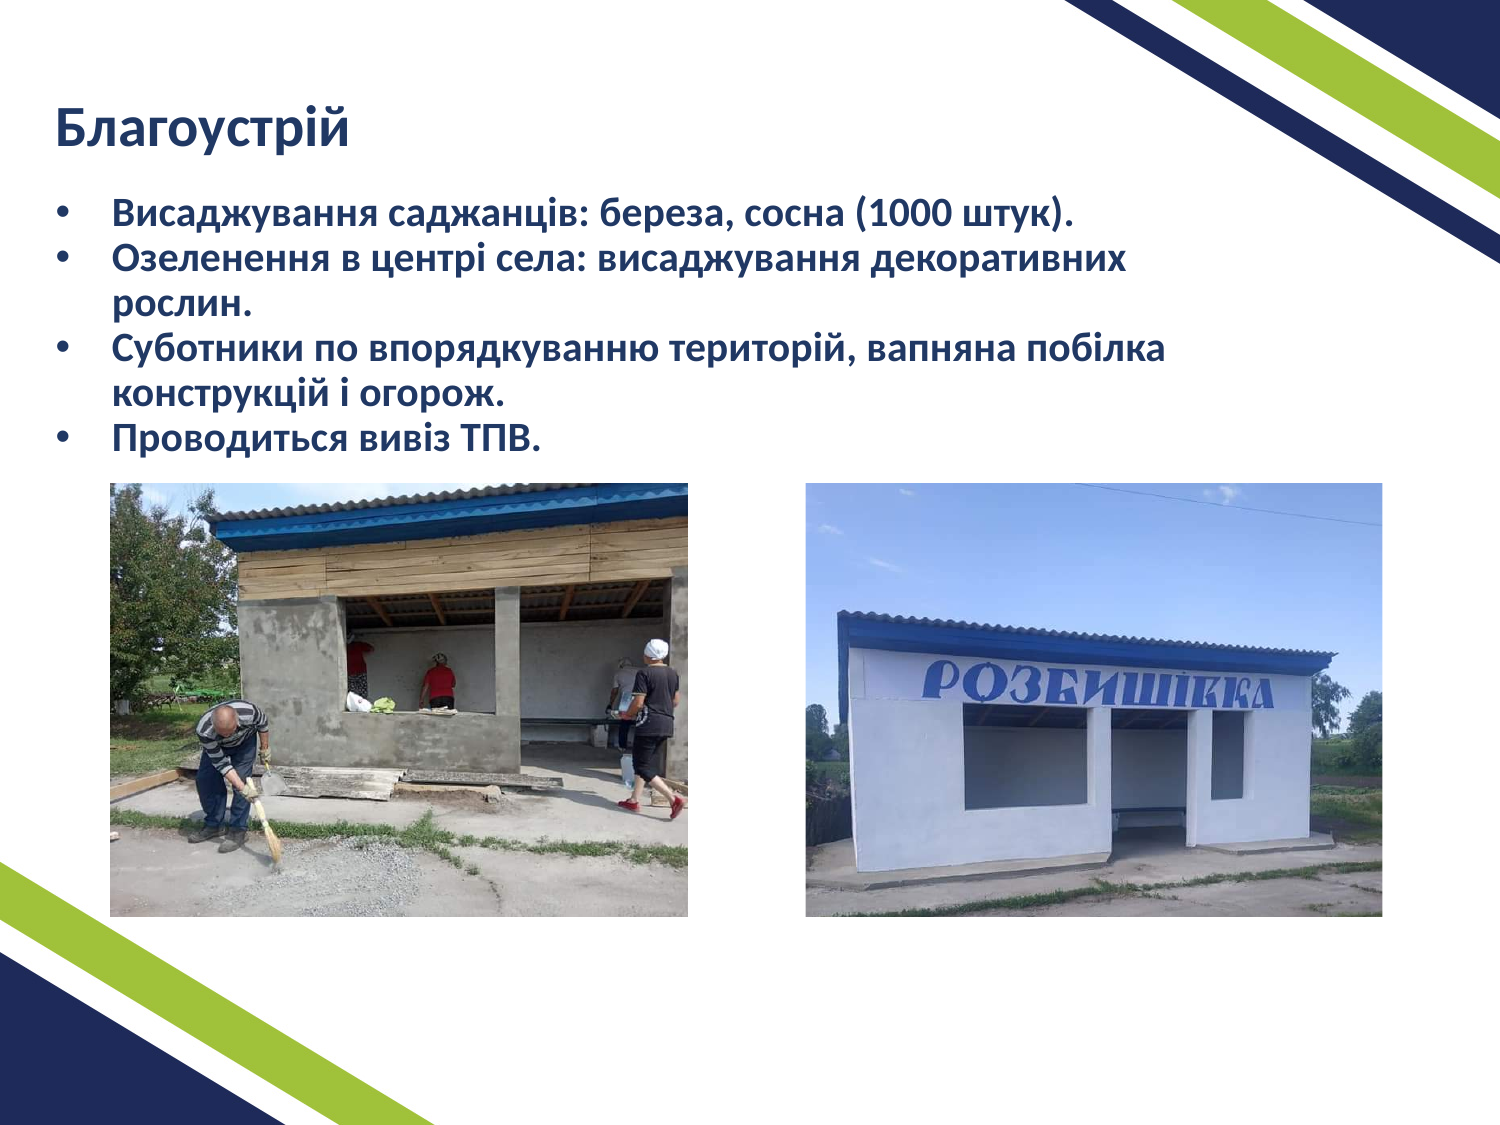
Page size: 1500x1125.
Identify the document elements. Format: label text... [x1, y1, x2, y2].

picture [0, 0, 1500, 1125]
text_box Благоустрій [40, 88, 1335, 167]
text_box Висаджування саджанців: береза, сосна (1000 штук). Озеленення в центрі села: висаджування декоративних рослин. Суботники по впорядкуванню територій, вапняна побілка конструкцій і огорож. Проводиться вивіз ТПВ. [40, 183, 1234, 469]
